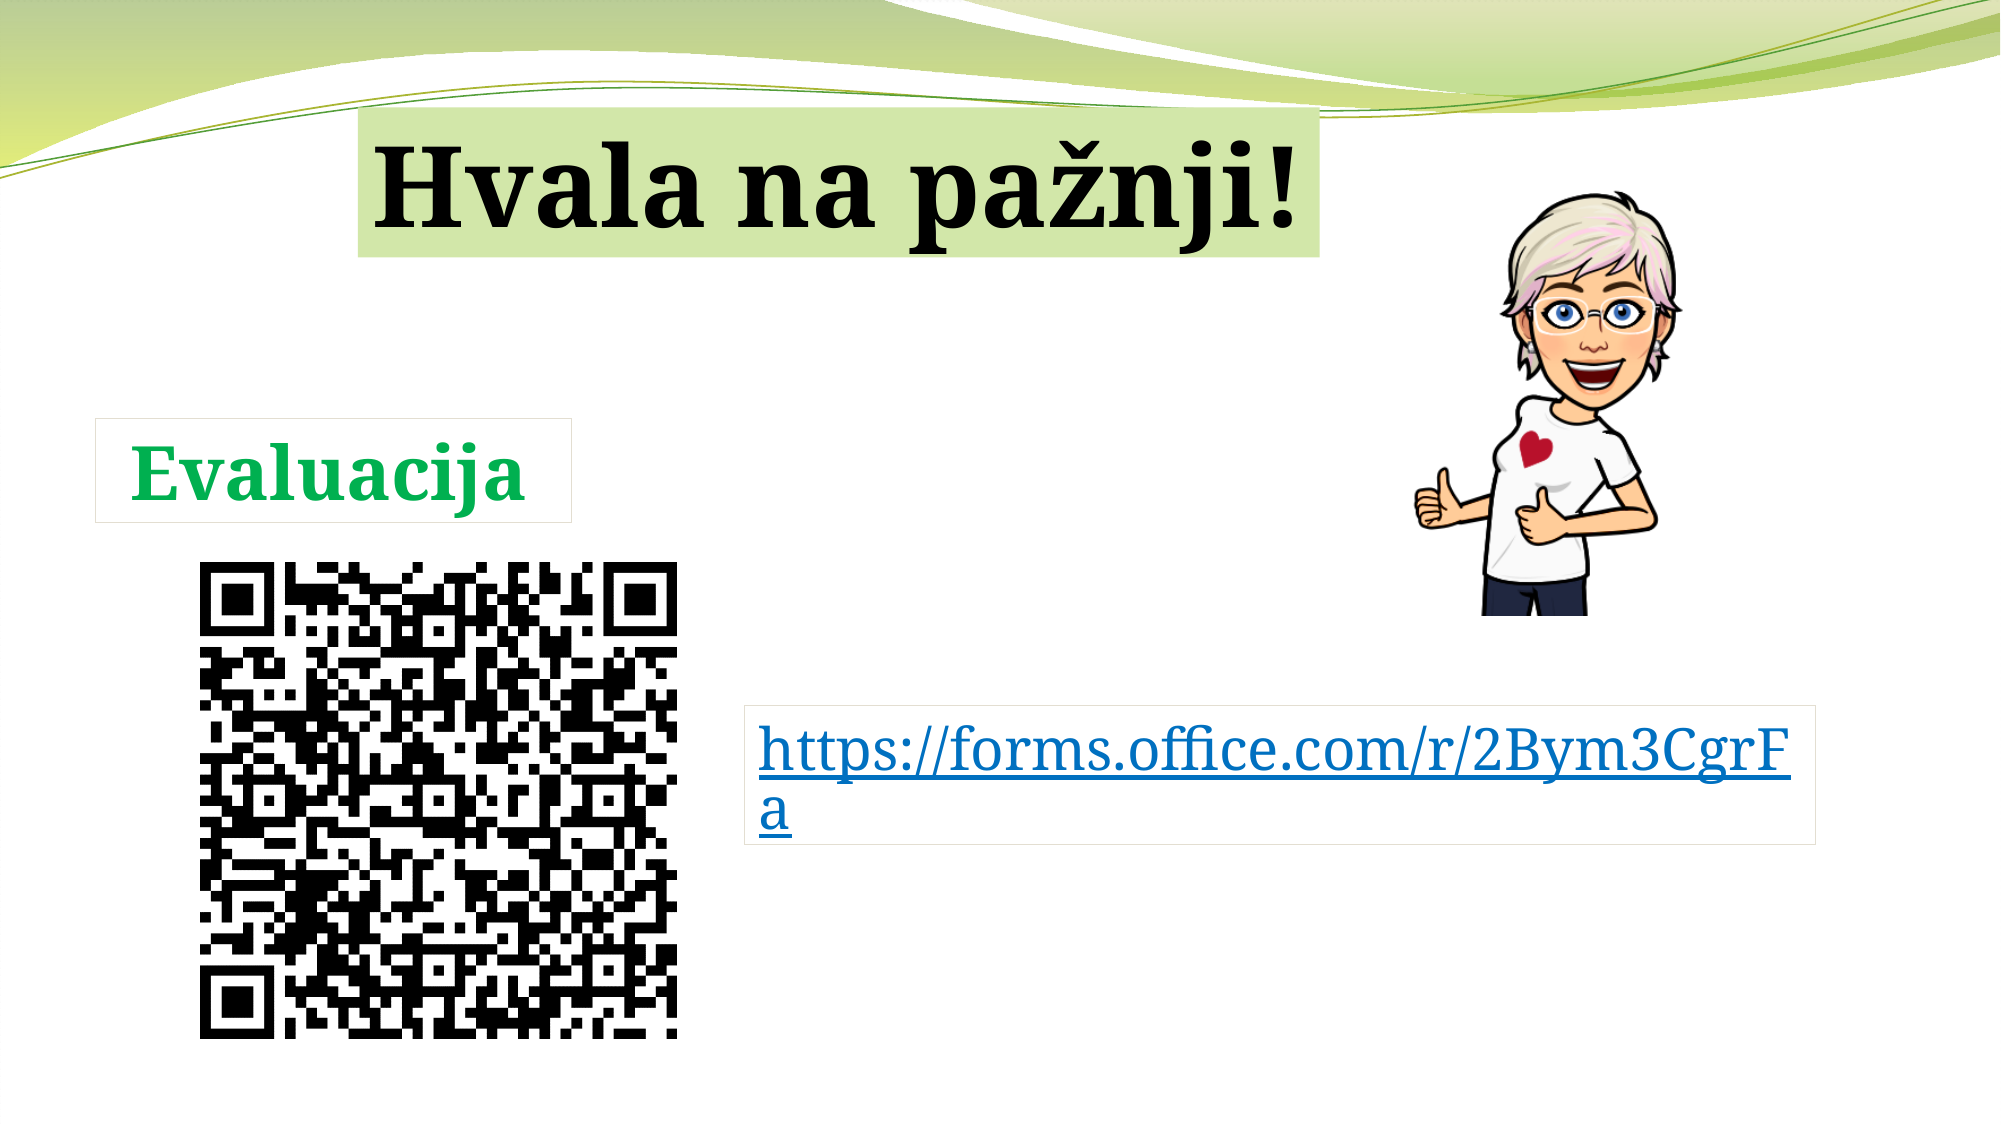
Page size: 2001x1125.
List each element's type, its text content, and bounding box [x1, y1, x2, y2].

text_box Hvala na pažnji! [357, 107, 1320, 258]
text_box Evaluacija [95, 418, 572, 523]
picture [1323, 166, 1771, 616]
text_box https://forms.office.com/r/2Bym3CgrFa [744, 705, 1816, 845]
picture [200, 562, 677, 1039]
